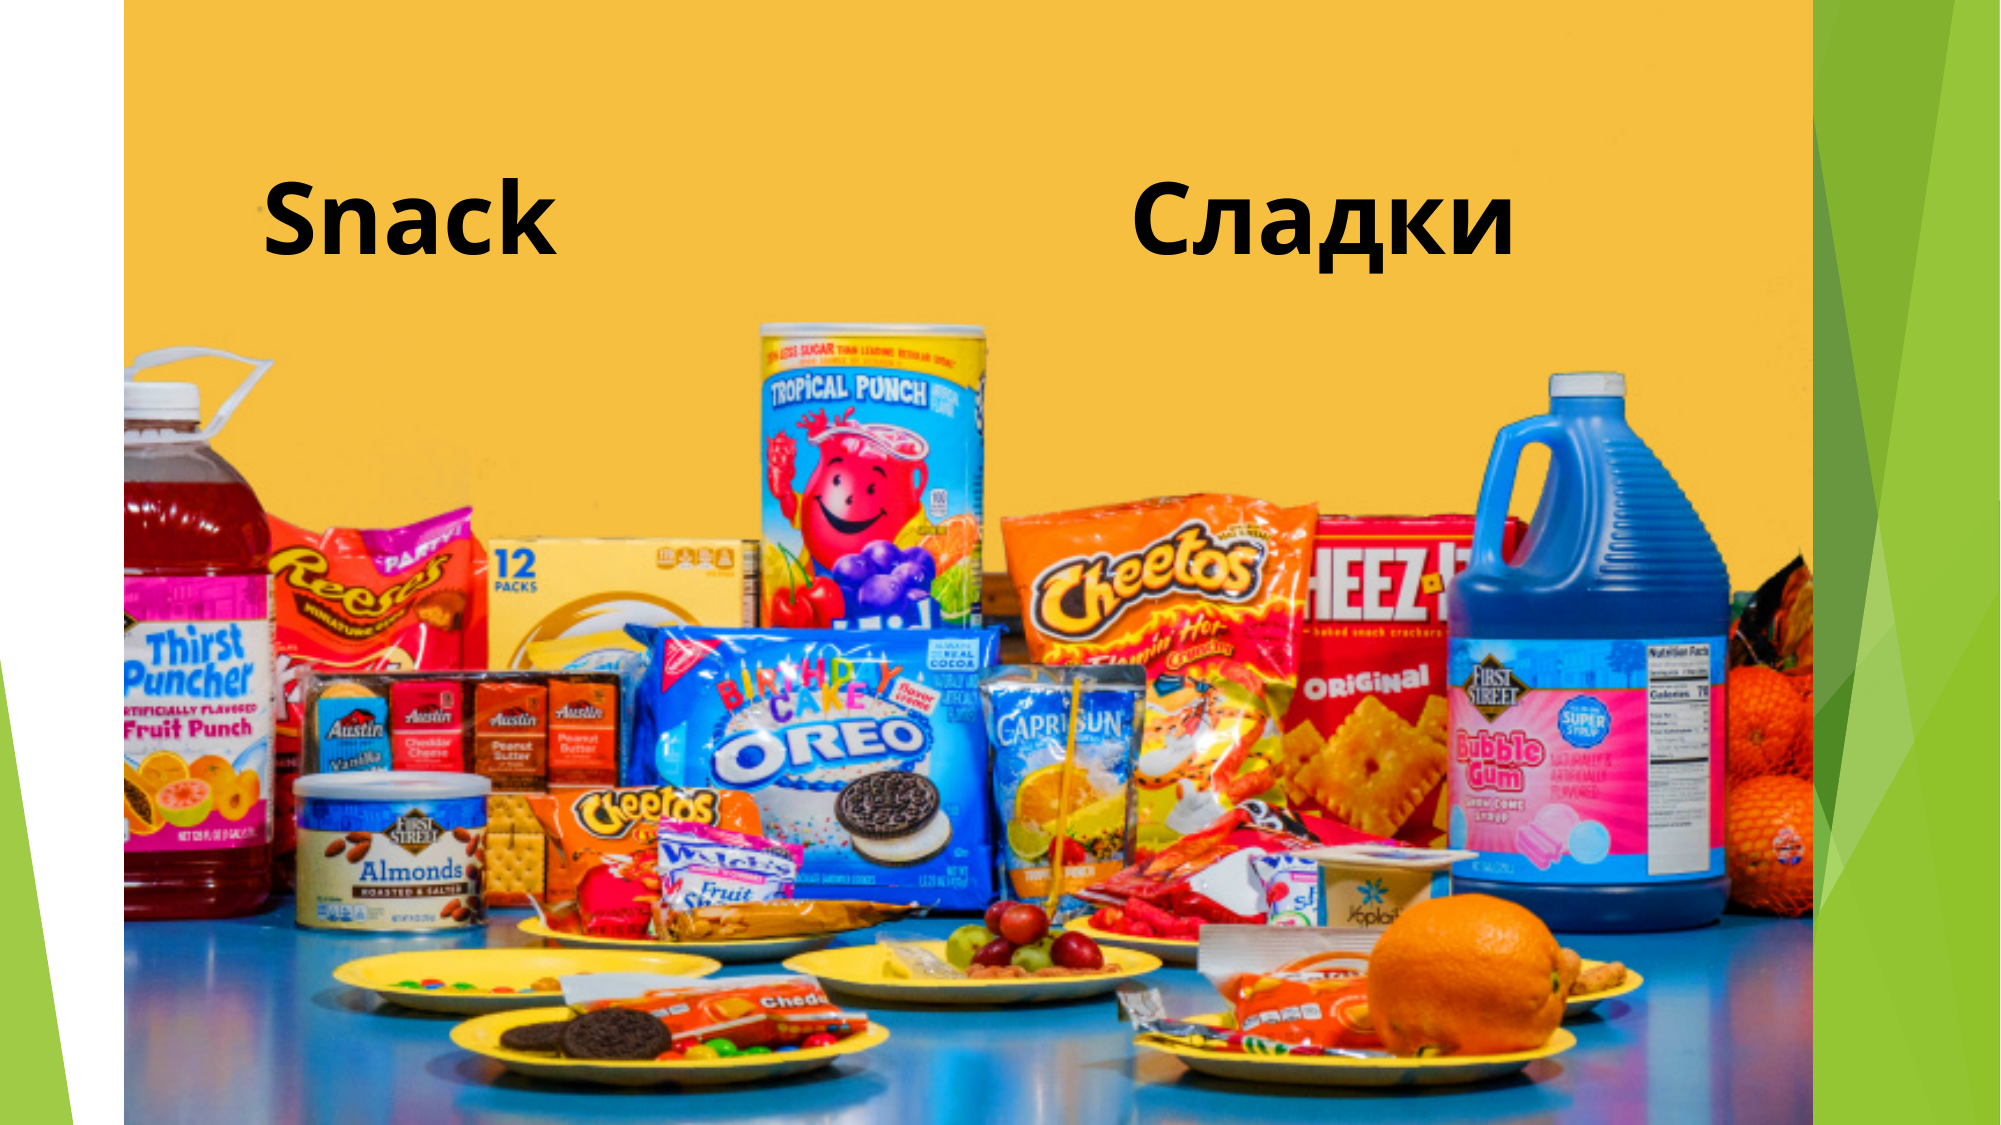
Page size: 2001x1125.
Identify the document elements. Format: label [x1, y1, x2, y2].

picture [124, 0, 1813, 1125]
